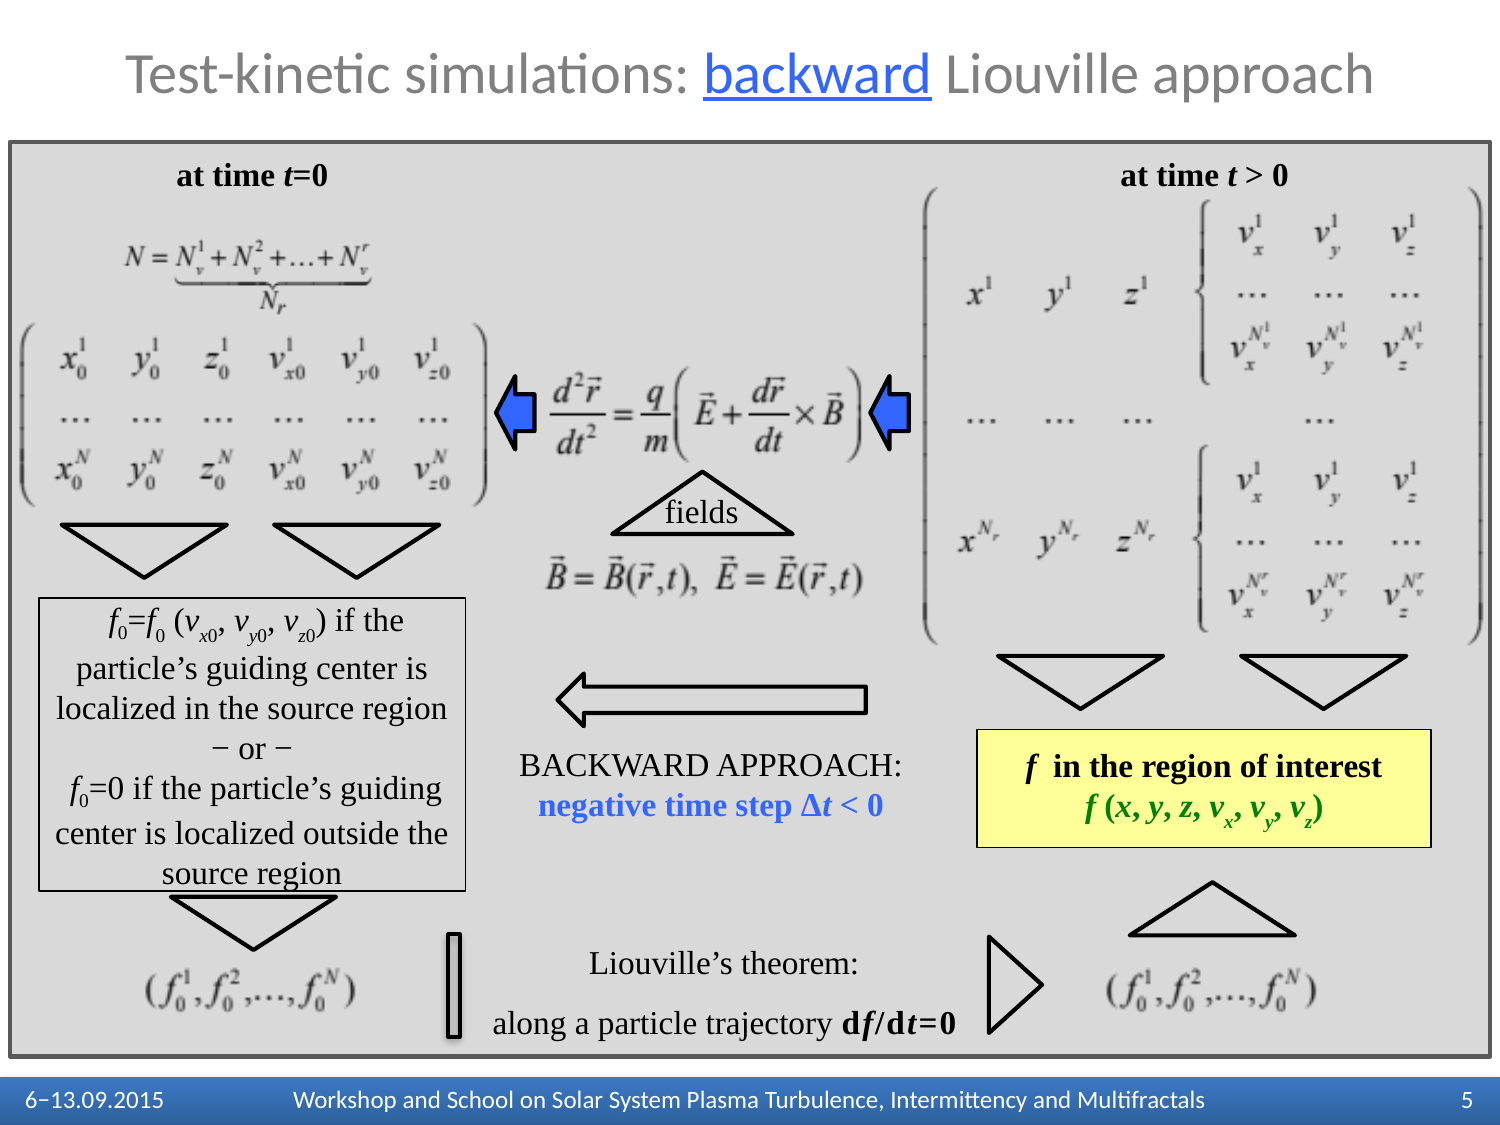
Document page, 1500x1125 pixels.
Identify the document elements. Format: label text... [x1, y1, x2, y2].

title Test-kinetic simulations: backward Liouville approach [75, 9, 1425, 131]
footer Workshop and School on Solar System Plasma Turbulence, Intermittency and Multifractals [191, 1068, 1309, 1125]
slide_number 5 [1309, 1068, 1489, 1125]
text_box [9, 141, 1491, 1057]
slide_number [10, 1068, 191, 1125]
